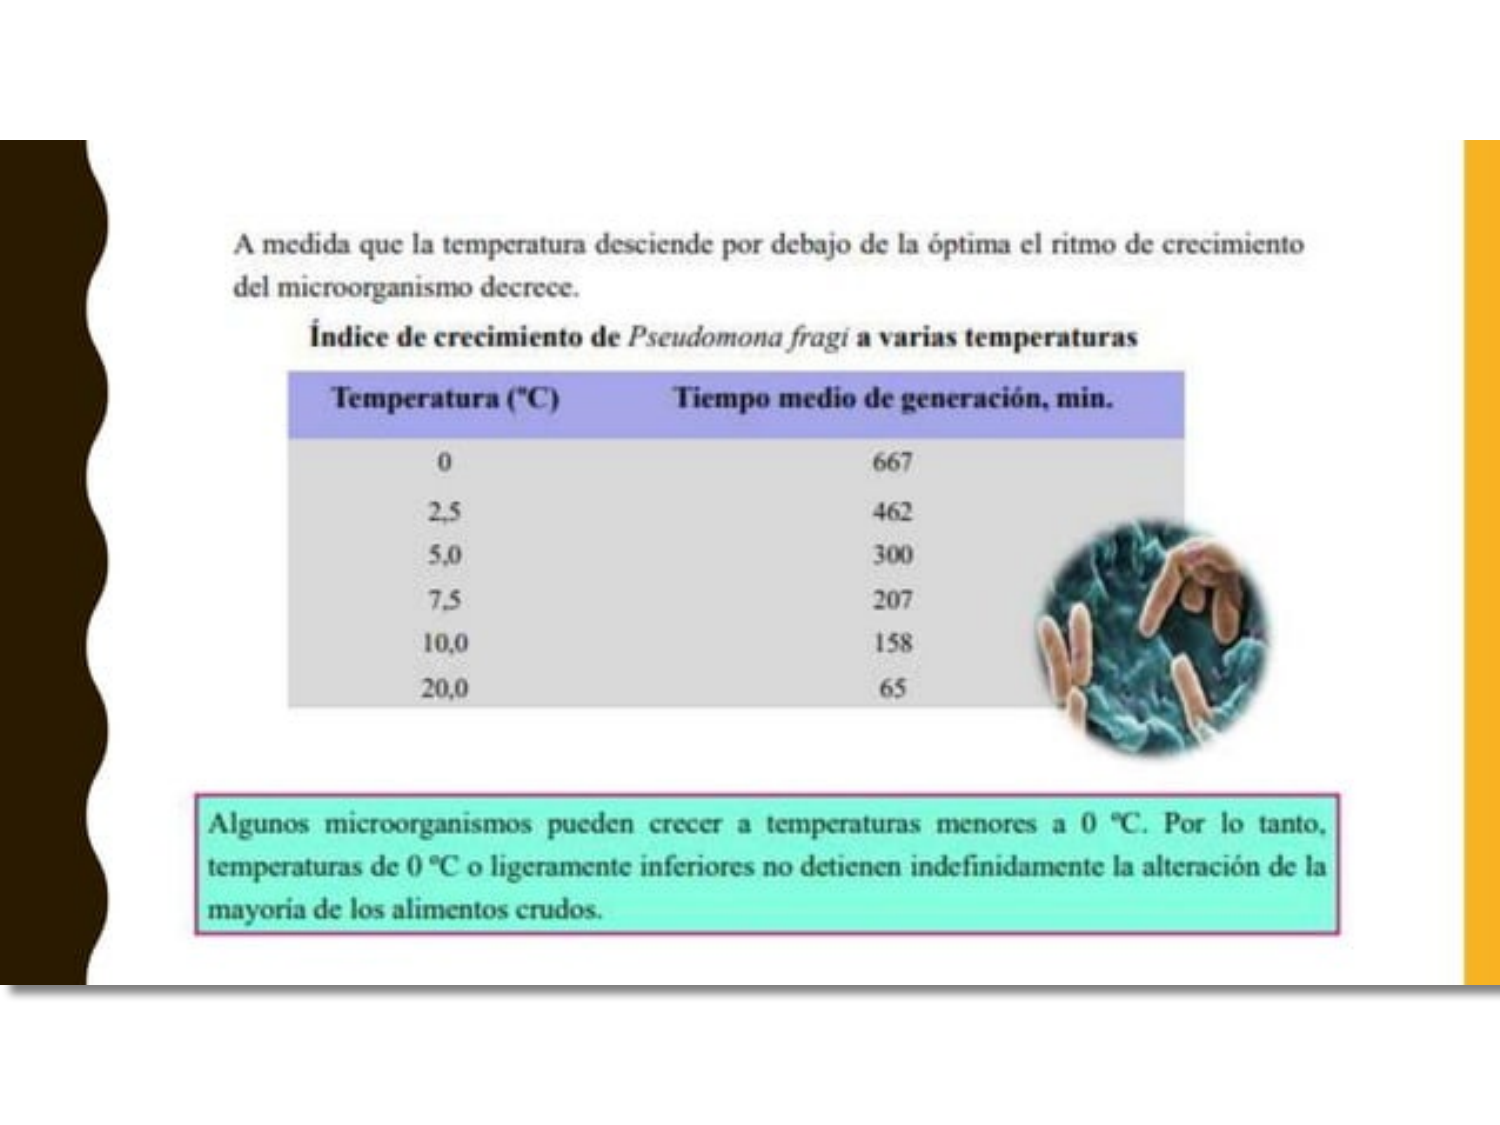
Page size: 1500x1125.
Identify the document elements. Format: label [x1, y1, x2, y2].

picture [0, 140, 1500, 985]
